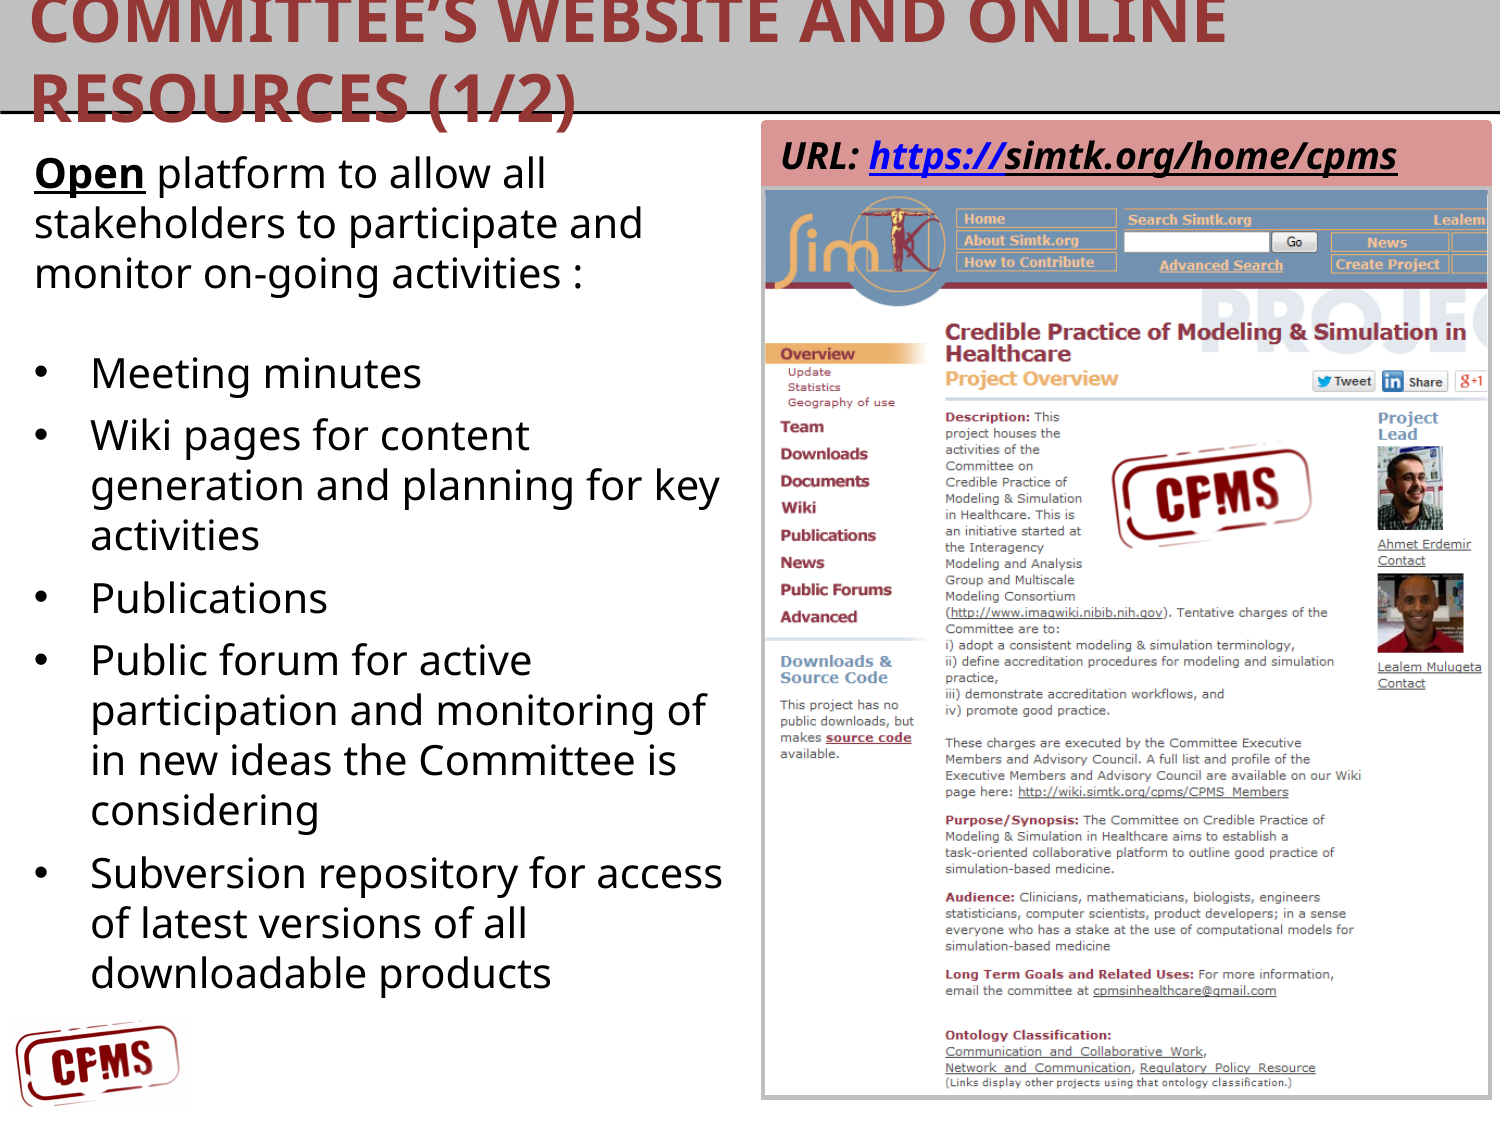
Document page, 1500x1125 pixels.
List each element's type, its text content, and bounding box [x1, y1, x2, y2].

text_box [765, 124, 1488, 1096]
text_box Open platform to allow all stakeholders to participate and monitor on-going activities : Meeting minutes Wiki pages for content generation and planning for key activities Publications Public forum for active participation and monitoring of in new ideas the Committee is considering Subversion repository for access of latest versions of all downloadable products [18, 139, 760, 1005]
picture [13, 1016, 188, 1113]
title Committee’s Website and Online Resources (1/2) [13, 12, 1488, 100]
